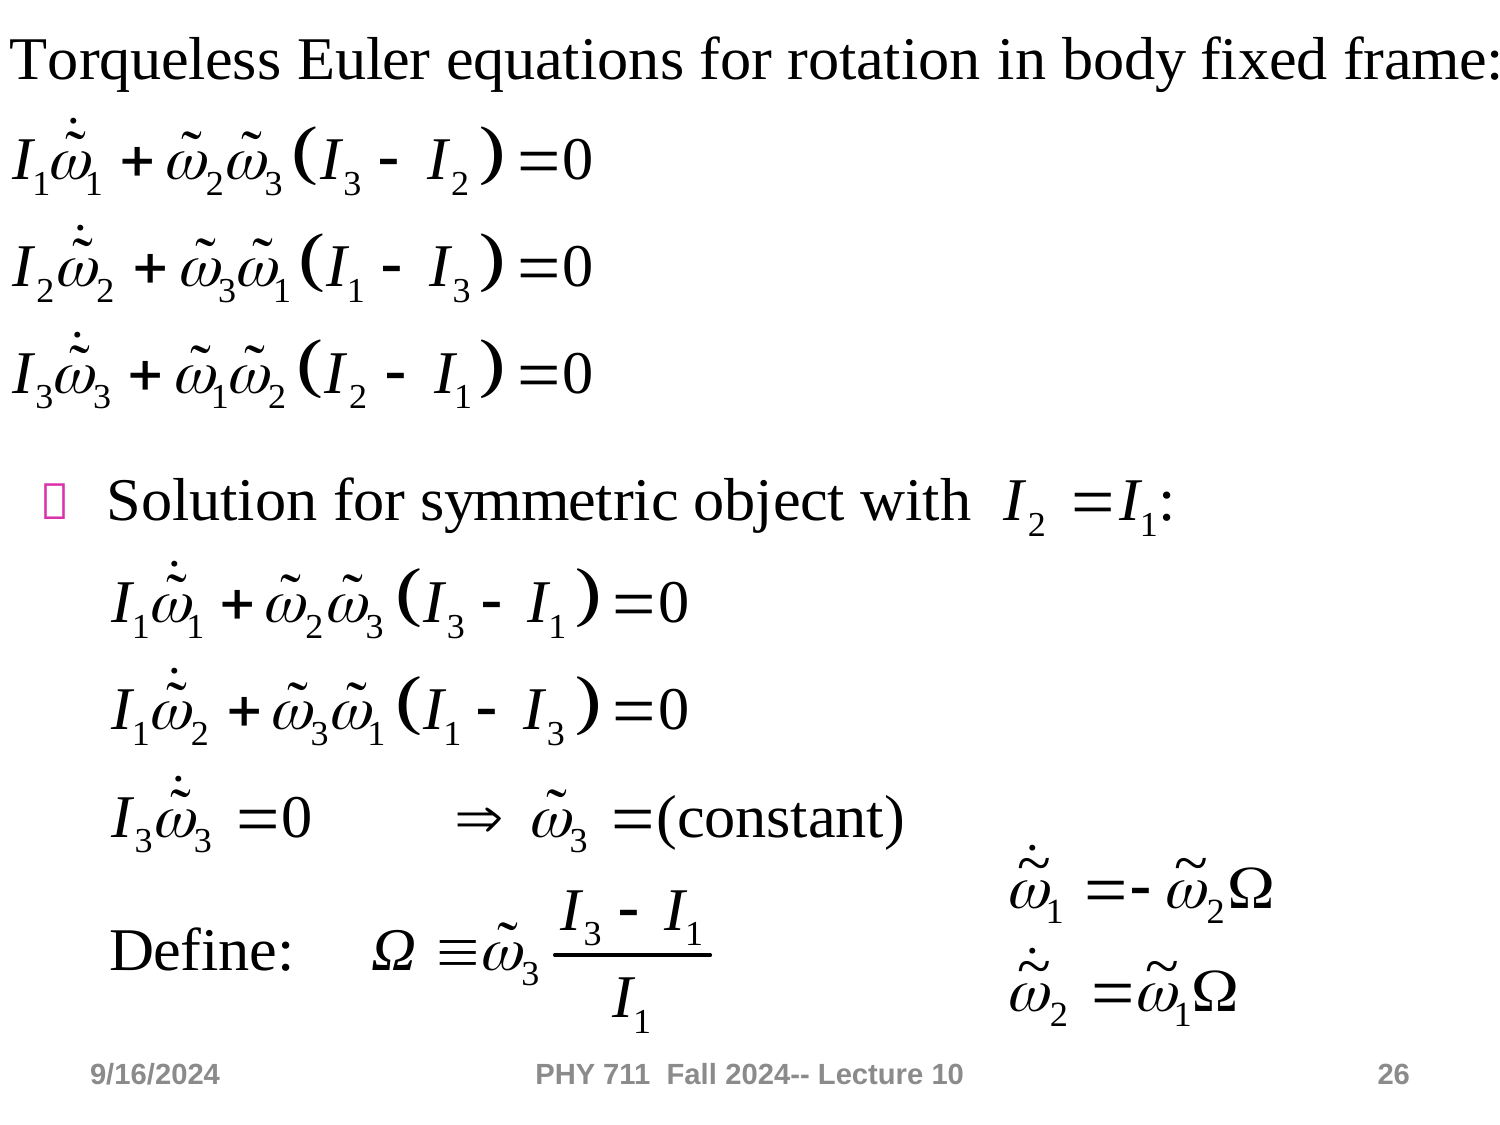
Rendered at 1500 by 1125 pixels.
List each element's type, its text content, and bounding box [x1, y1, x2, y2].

text_box  [24, 462, 97, 538]
footer PHY 711 Fall 2024-- Lecture 10 [450, 1057, 1050, 1103]
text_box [0, 23, 1500, 428]
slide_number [75, 1042, 425, 1103]
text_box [99, 462, 1186, 1049]
slide_number 26 [1074, 1042, 1425, 1103]
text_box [999, 837, 1286, 1040]
